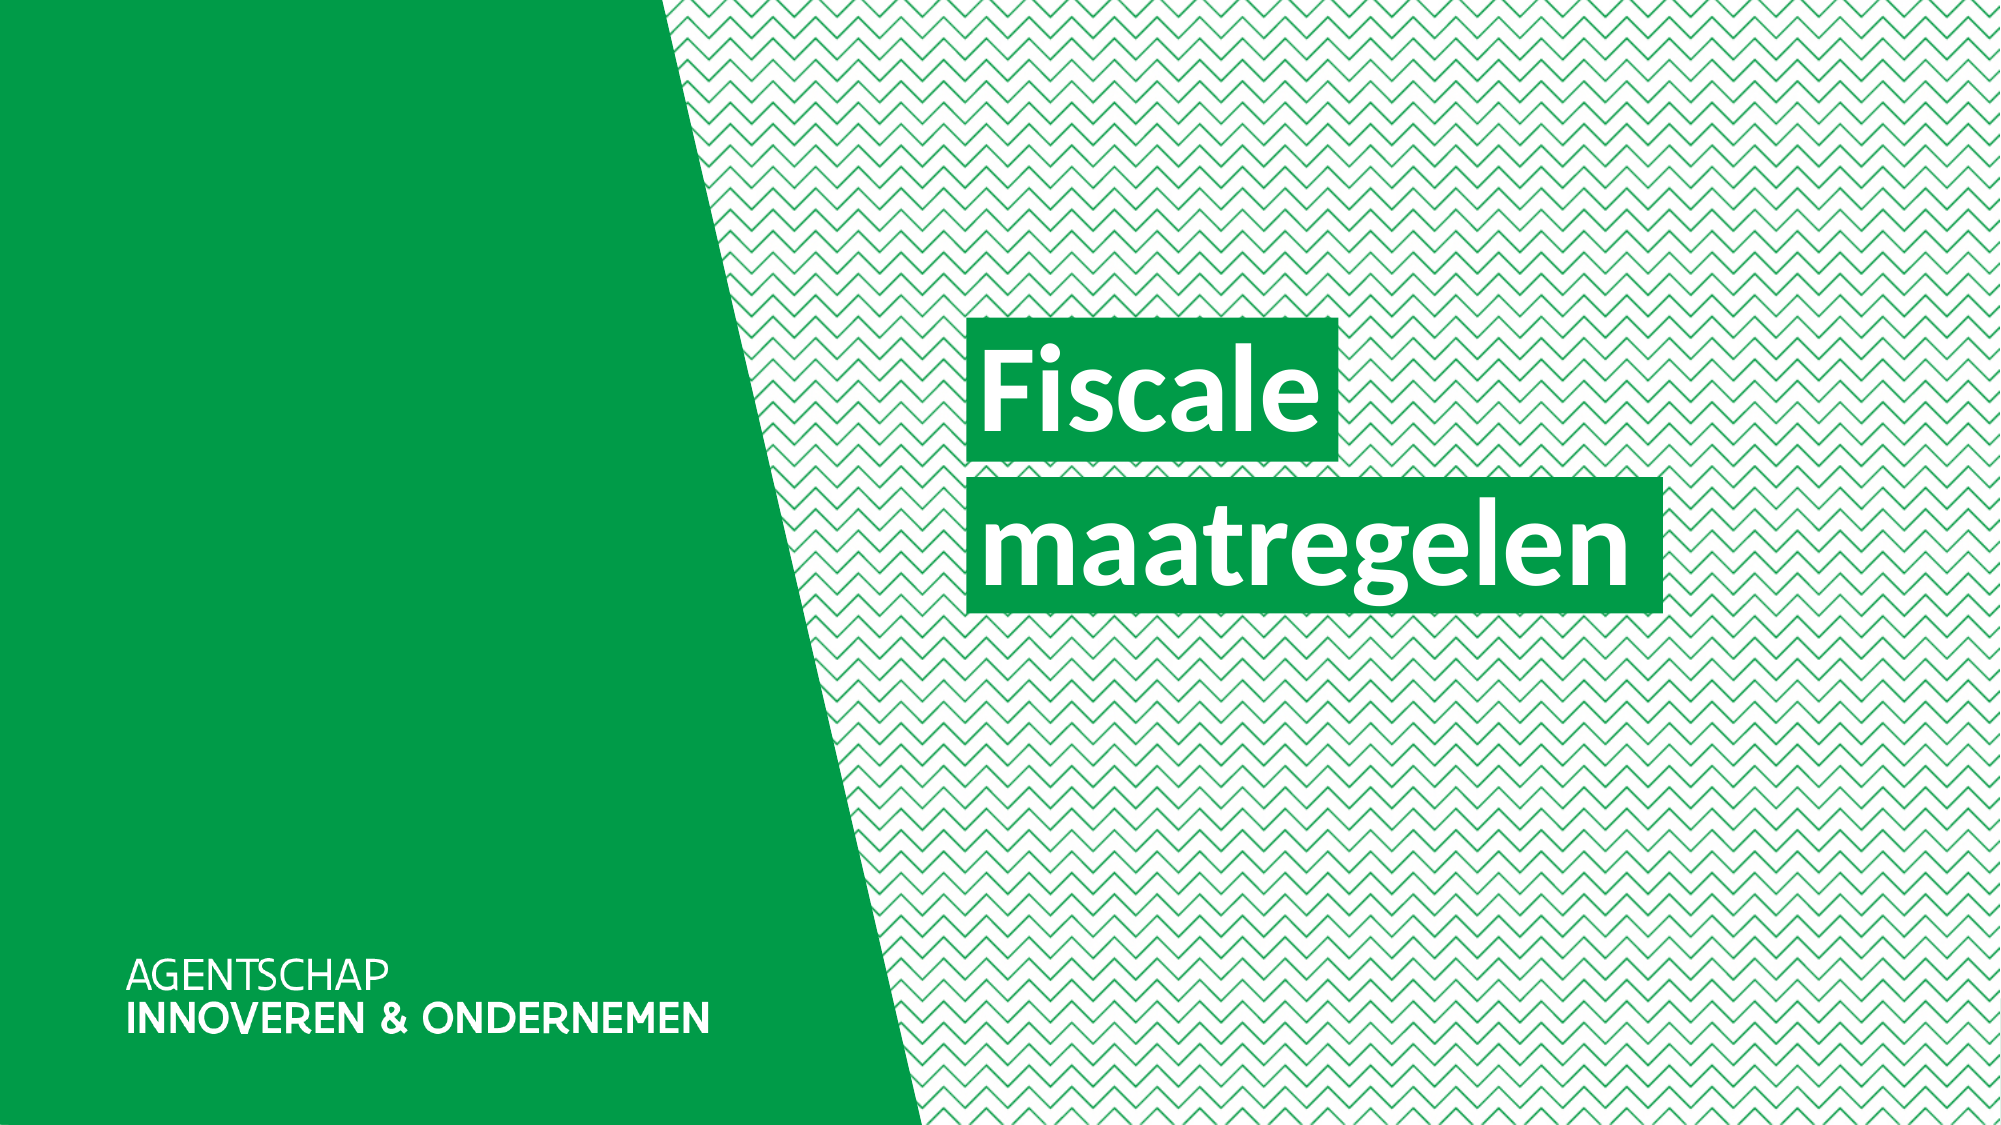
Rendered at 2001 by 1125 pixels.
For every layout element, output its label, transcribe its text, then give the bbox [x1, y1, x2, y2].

title Fiscale [966, 317, 1339, 462]
picture [663, 0, 2000, 1125]
list maatregelen [966, 477, 1663, 614]
picture [124, 949, 779, 1049]
